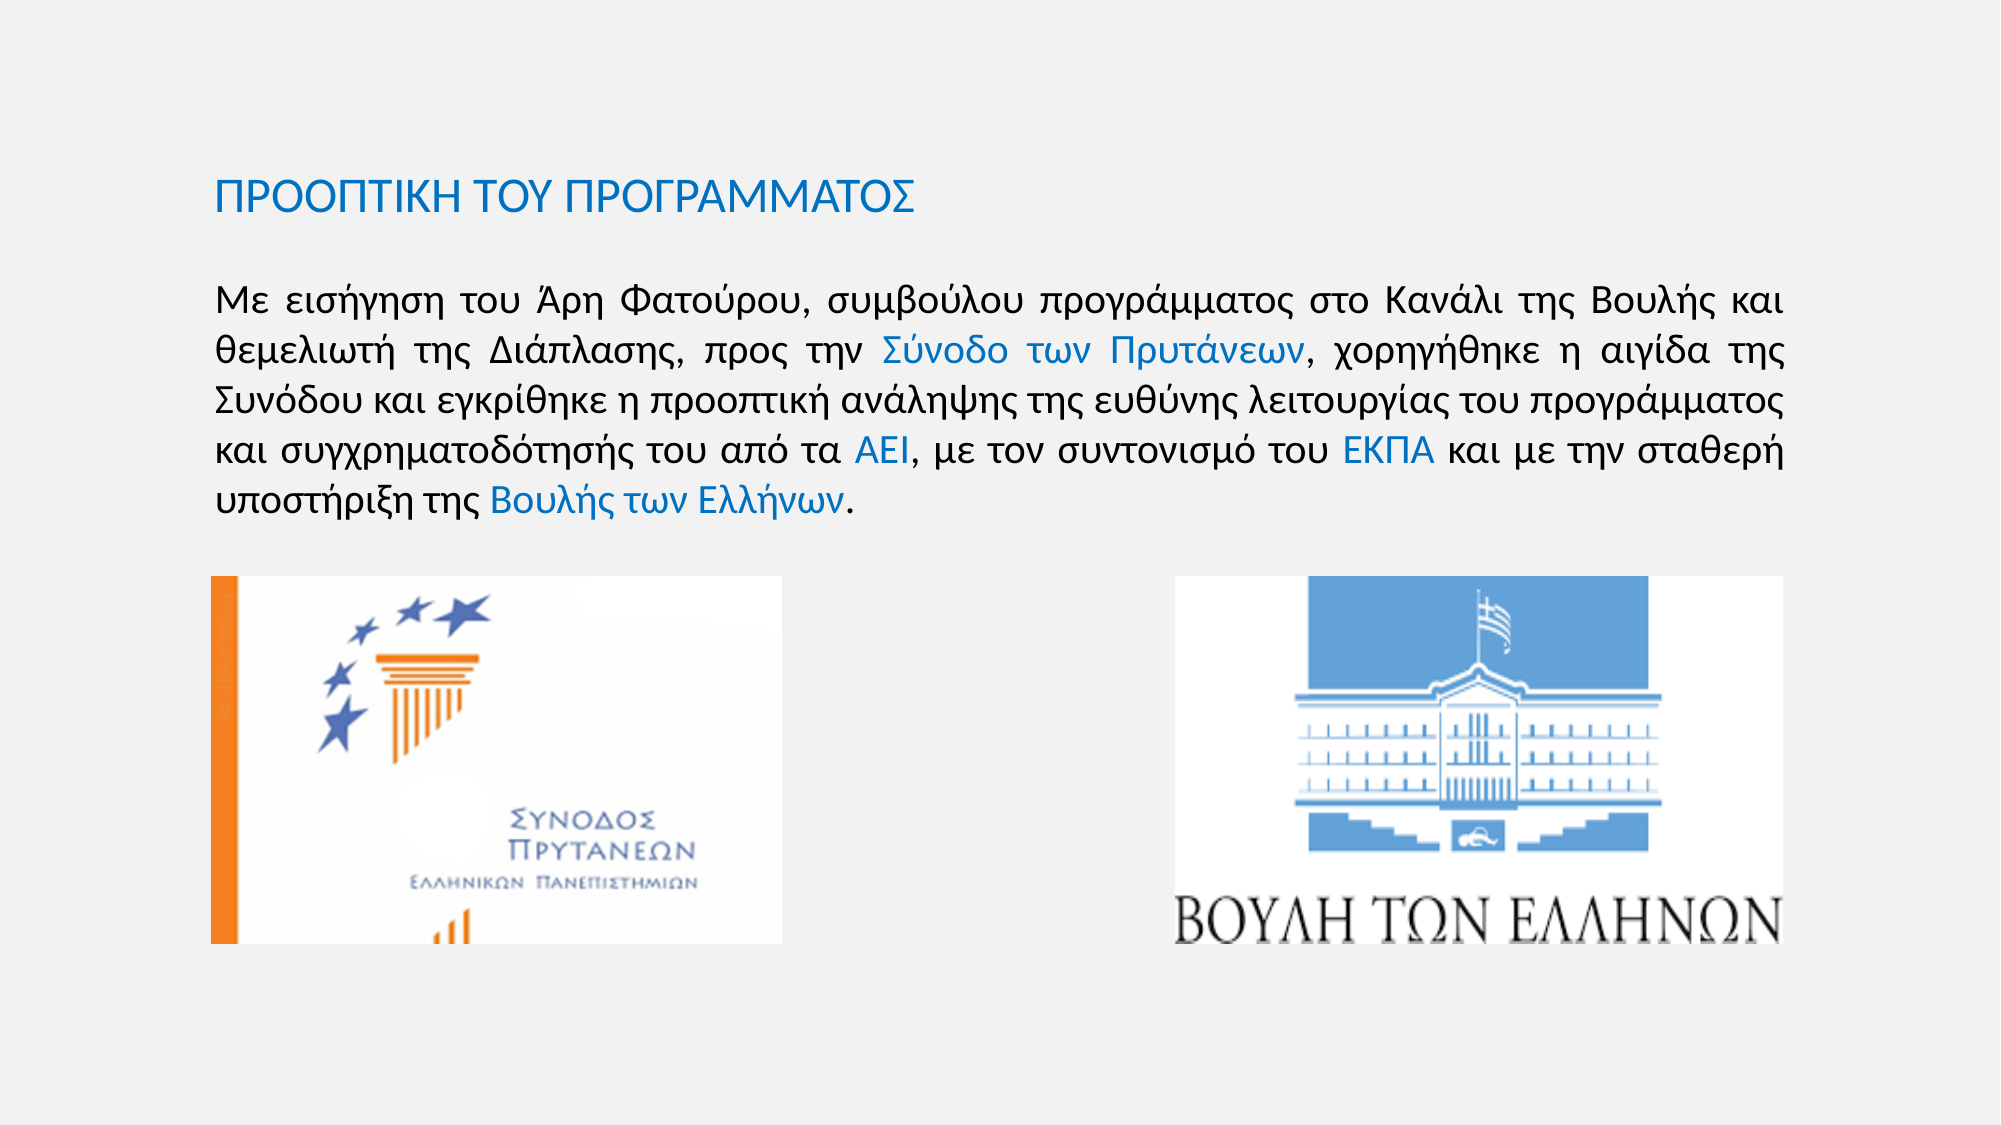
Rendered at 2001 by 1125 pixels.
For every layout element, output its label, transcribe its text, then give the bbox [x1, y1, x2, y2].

picture [211, 576, 782, 944]
text_box ΠΡΟΟΠΤΙΚΗ ΤΟΥ ΠΡΟΓΡΑΜΜΑΤΟΣ Με εισήγηση του Άρη Φατούρου, συμβούλου προγράμματος στο Κανάλι της Βουλής και θεμελιωτή της Διάπλασης, προς την Σύνοδο των Πρυτάνεων, χορηγήθηκε η αιγίδα της Συνόδου και εγκρίθηκε η προοπτική ανάληψης της ευθύνης λειτουργίας του προγράμματος και συγχρηματοδότησής του από τα ΑΕΙ, με τον συντονισμό του ΕΚΠΑ και με την σταθερή υποστήριξη της Βουλής των Ελλήνων. [200, 154, 1800, 530]
picture [1175, 576, 1783, 944]
